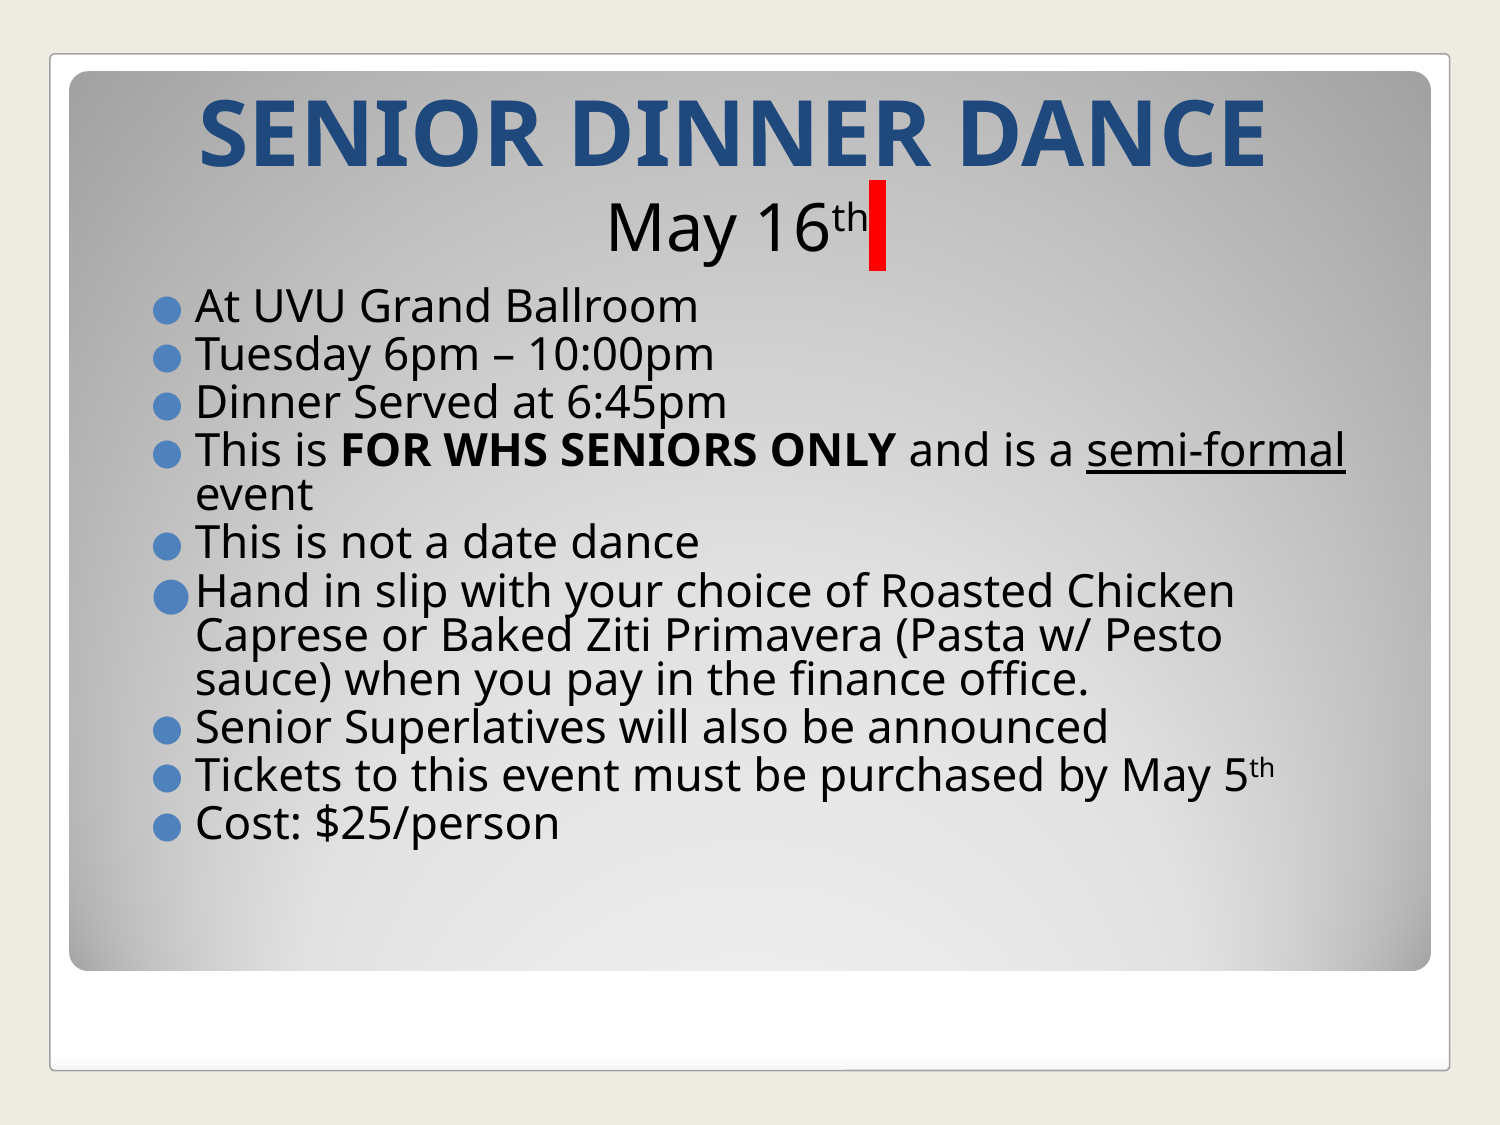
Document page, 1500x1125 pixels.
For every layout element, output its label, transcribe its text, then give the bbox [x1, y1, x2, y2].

picture [69, 71, 1431, 971]
list At UVU Grand Ballroom Tuesday 6pm – 10:00pm Dinner Served at 6:45pm This is FOR WHS SENIORS ONLY and is a semi-formal event This is not a date dance Hand in slip with your choice of Roasted Chicken Caprese or Baked Ziti Primavera (Pasta w/ Pesto sauce) when you pay in the finance office. Senior Superlatives will also be announced Tickets to this event must be purchased by May 5th Cost: $25/person [121, 272, 1372, 960]
title SENIOR DINNER DANCE May 16th [75, 99, 1418, 273]
